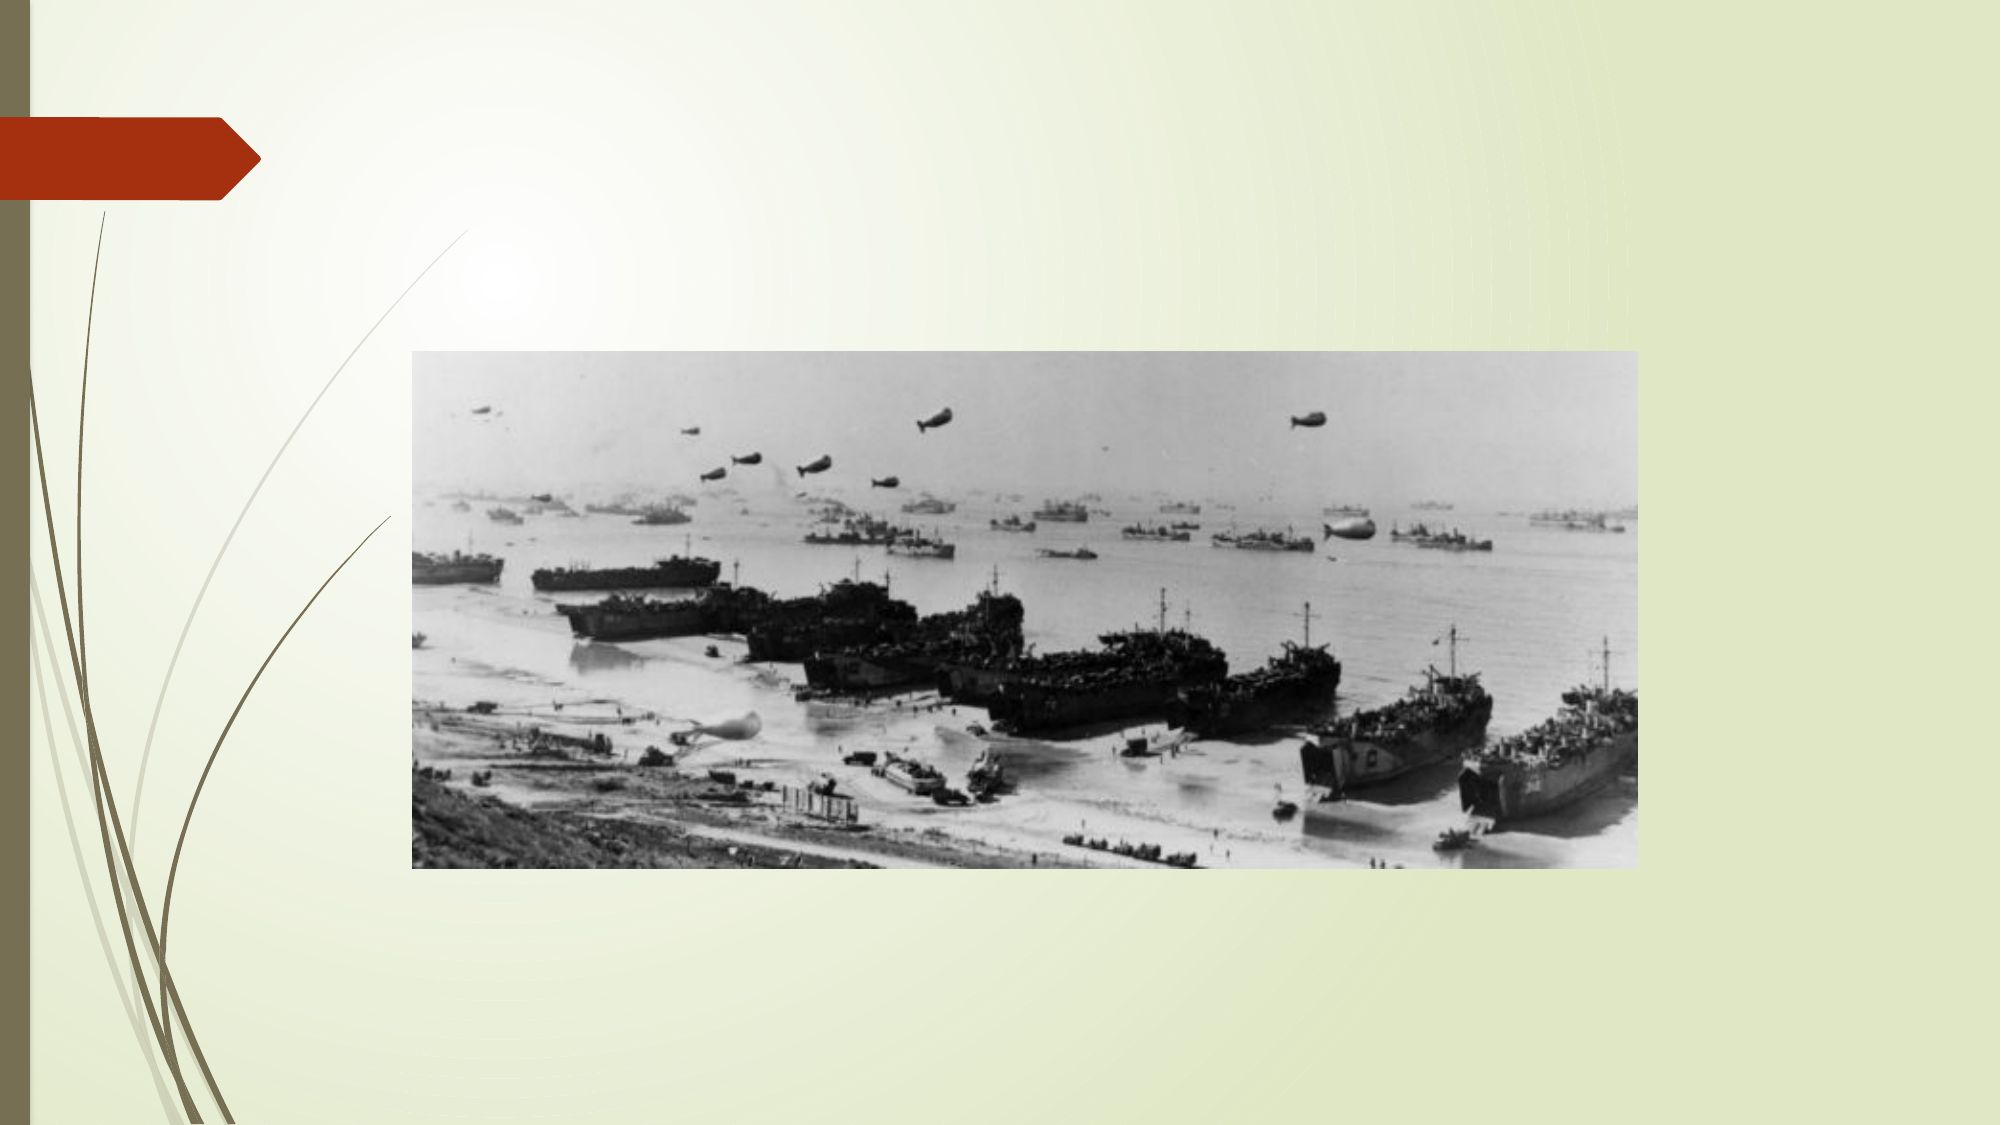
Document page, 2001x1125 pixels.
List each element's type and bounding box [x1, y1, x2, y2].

picture [411, 351, 1639, 869]
